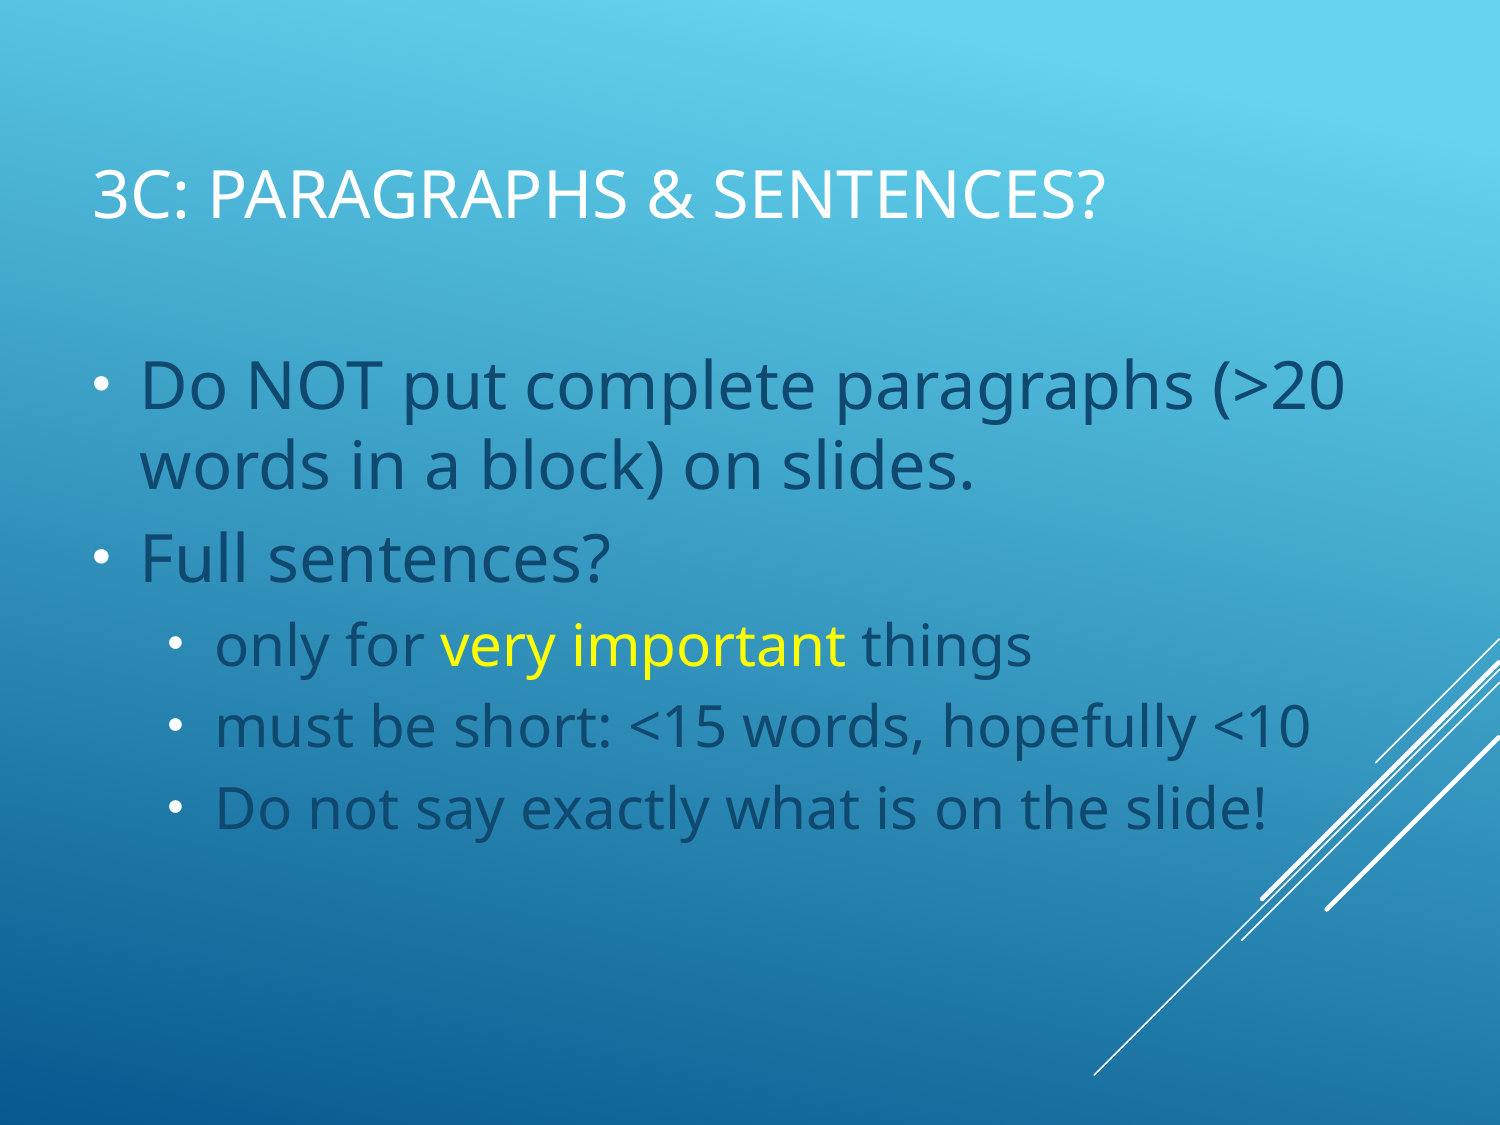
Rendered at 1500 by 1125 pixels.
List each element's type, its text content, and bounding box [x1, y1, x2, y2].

title 3C: Paragraphs & Sentences? [77, 66, 1153, 231]
list Do NOT put complete paragraphs (>20 words in a block) on slides. Full sentences? only for very important things must be short: <15 words, hopefully <10 Do not say exactly what is on the slide! [77, 231, 1428, 953]
